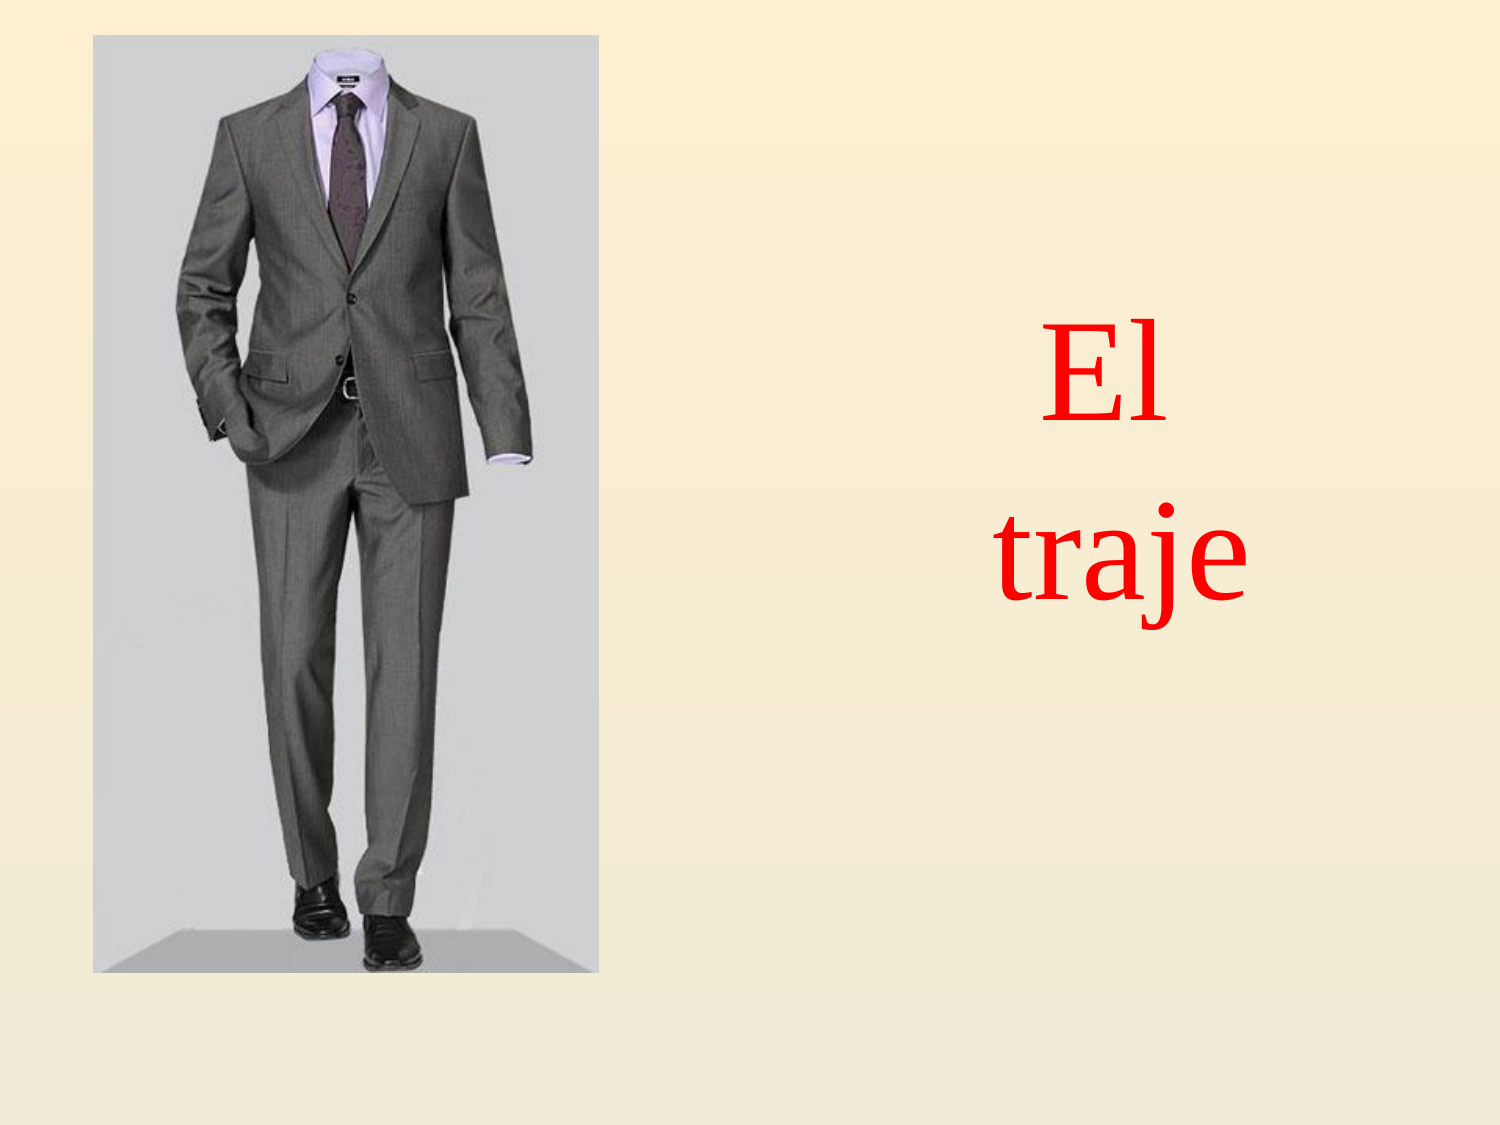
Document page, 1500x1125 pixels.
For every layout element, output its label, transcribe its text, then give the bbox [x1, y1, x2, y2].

text_box El traje [831, 246, 1477, 636]
picture [93, 34, 599, 973]
